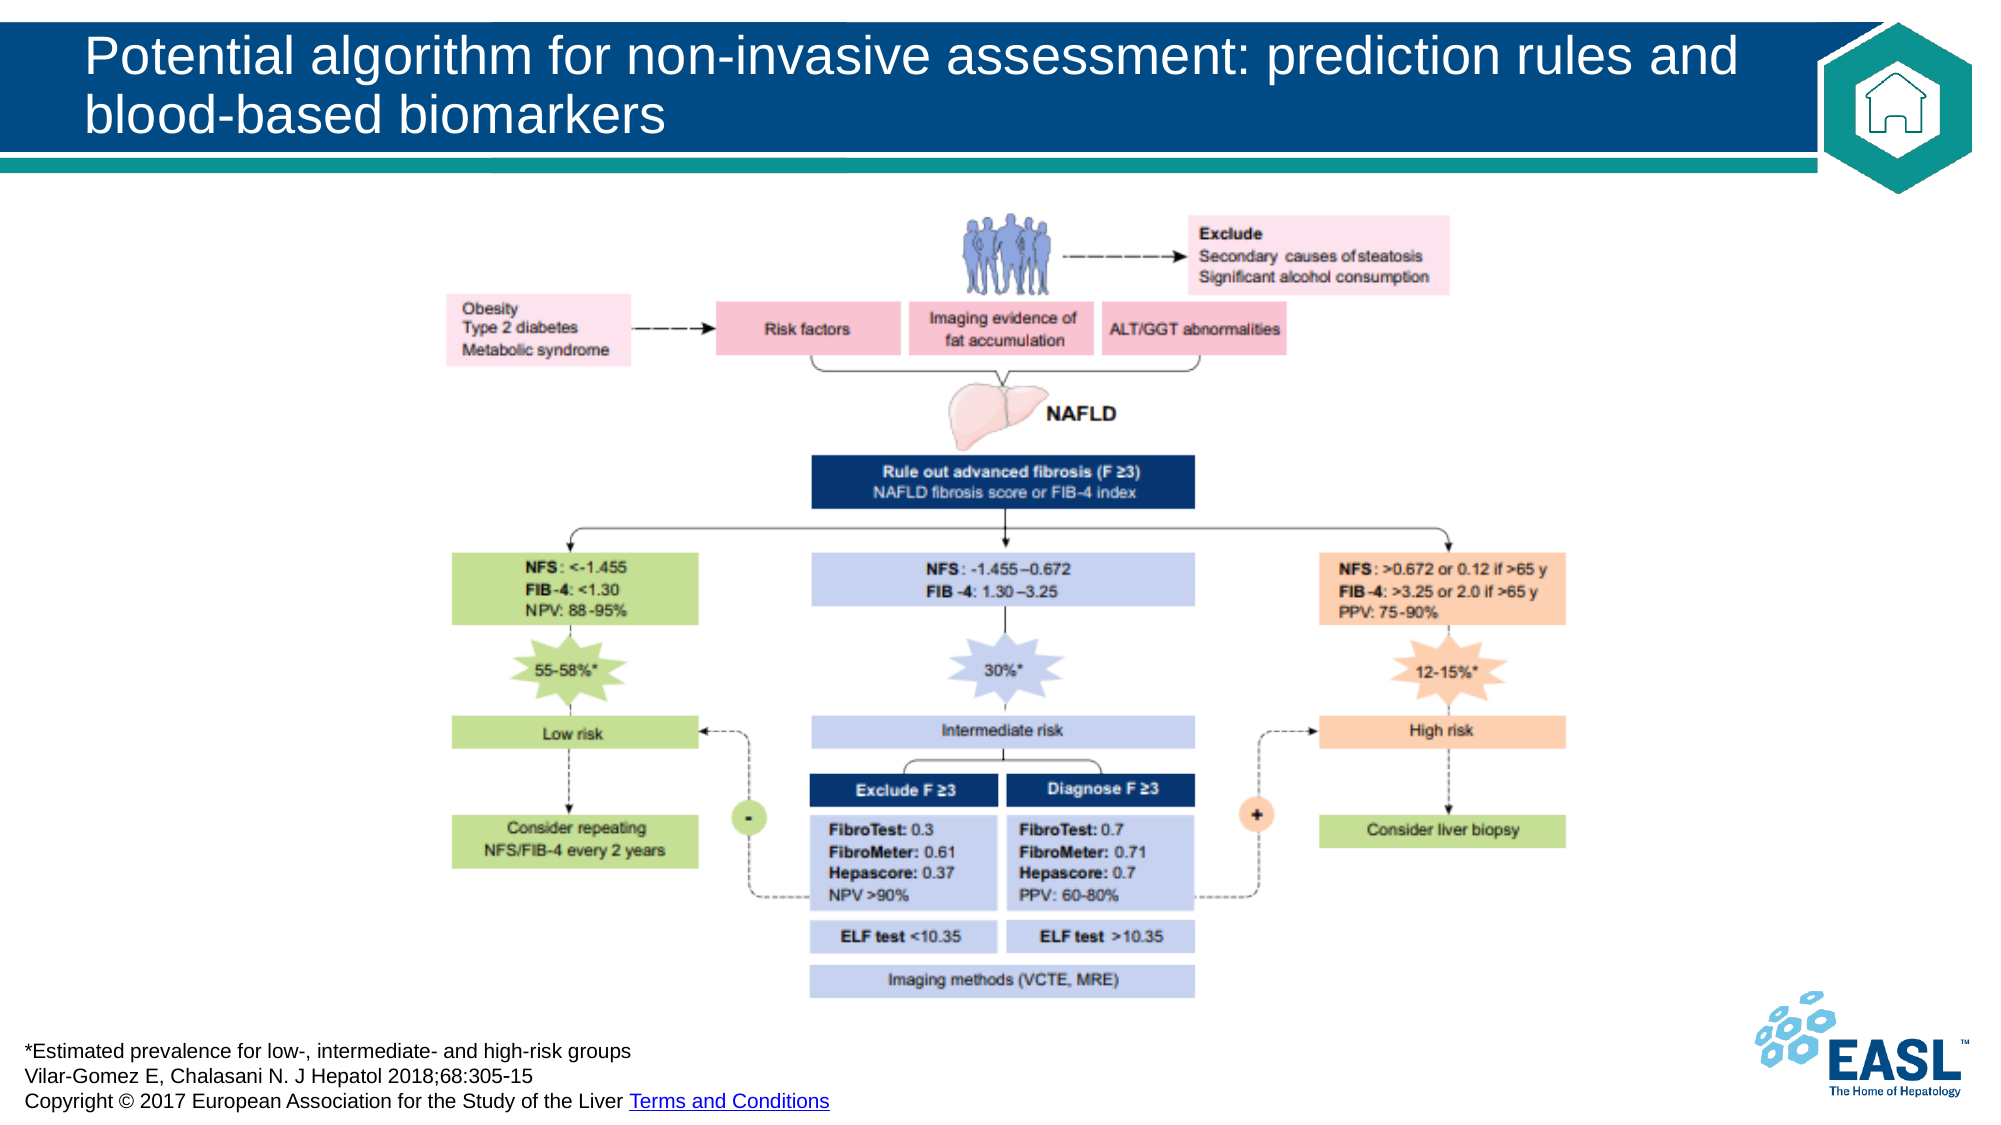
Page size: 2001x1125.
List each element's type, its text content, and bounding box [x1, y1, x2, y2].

title Potential algorithm for non-invasive assessment: prediction rules and blood-based biomarkers [69, 23, 1792, 150]
picture [1750, 987, 1972, 1100]
list *Estimated prevalence for low-, intermediate- and high-risk groups Vilar-Gomez E, Chalasani N. J Hepatol 2018;68:30515 Copyright © 2017 European Association for the Study of the Liver Terms and Conditions [1, 1062, 1646, 1125]
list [408, 206, 1591, 1010]
picture [0, 22, 1972, 194]
